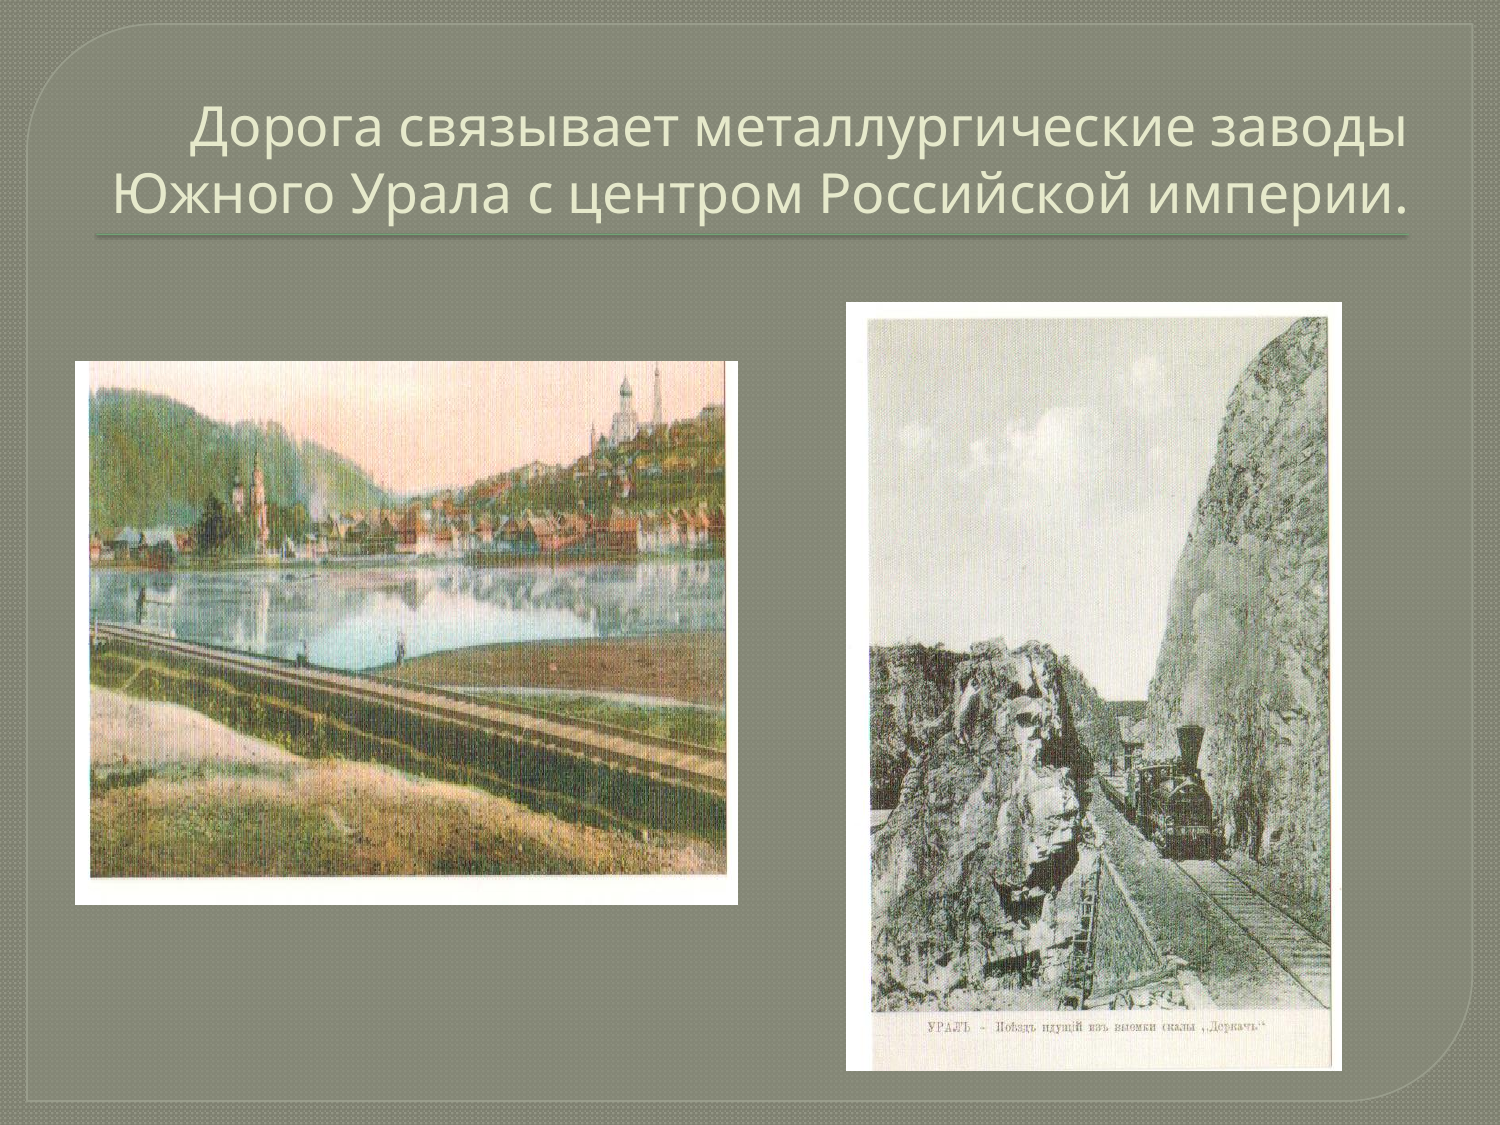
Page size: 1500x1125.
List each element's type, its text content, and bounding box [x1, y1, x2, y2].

title Дорога связывает металлургические заводы Южного Урала с центром Российской империи. [75, 19, 1425, 232]
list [845, 302, 1342, 1071]
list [74, 361, 738, 906]
